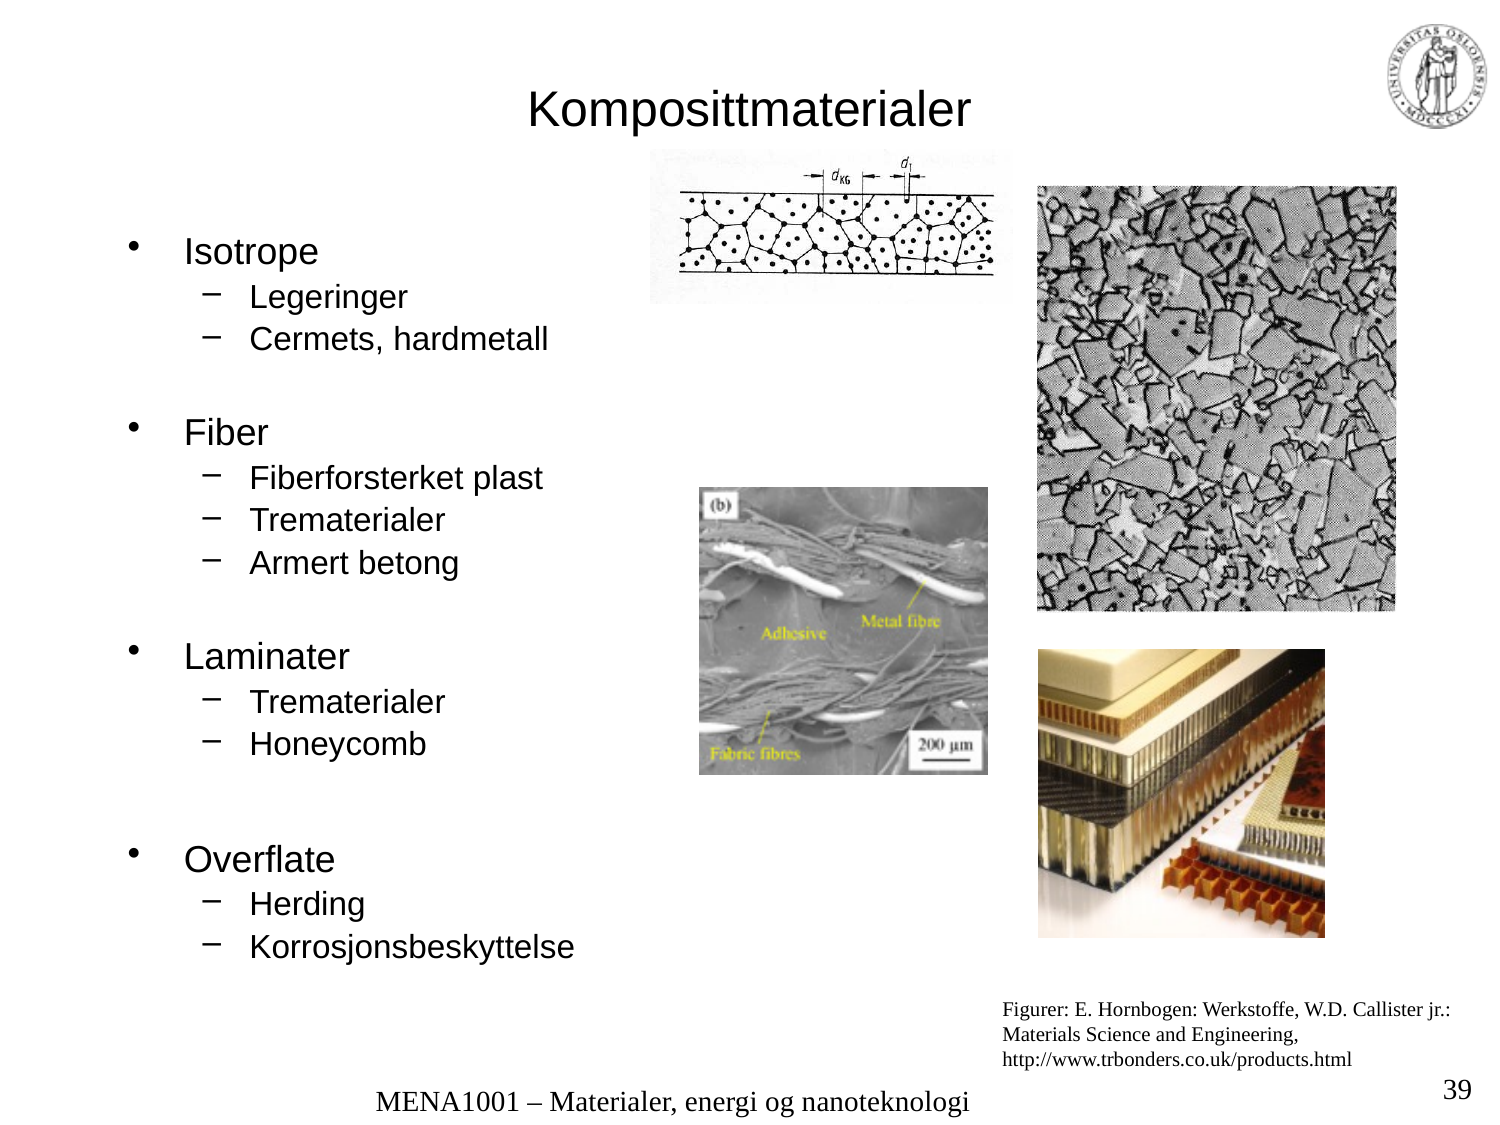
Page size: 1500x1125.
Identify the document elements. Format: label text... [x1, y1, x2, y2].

picture [699, 487, 988, 776]
text_box Figurer: E. Hornbogen: Werkstoffe, W.D. Callister jr.: Materials Science and Engineering, http://www.trbonders.co.uk/products.html [987, 987, 1500, 1078]
footer MENA1001 – Materialer, energi og nanoteknologi [324, 1074, 1022, 1125]
picture [1037, 649, 1325, 938]
title Komposittmaterialer [112, 12, 1388, 201]
list Isotrope Legeringer Cermets, hardmetall Fiber Fiberforsterket plast Trematerialer Armert betong Laminater Trematerialer Honeycomb Overflate Herding Korrosjonsbeskyttelse [112, 224, 738, 1001]
picture [1388, 24, 1500, 129]
picture [649, 149, 1014, 304]
picture [1037, 185, 1397, 613]
slide_number 39 [1349, 1062, 1488, 1113]
